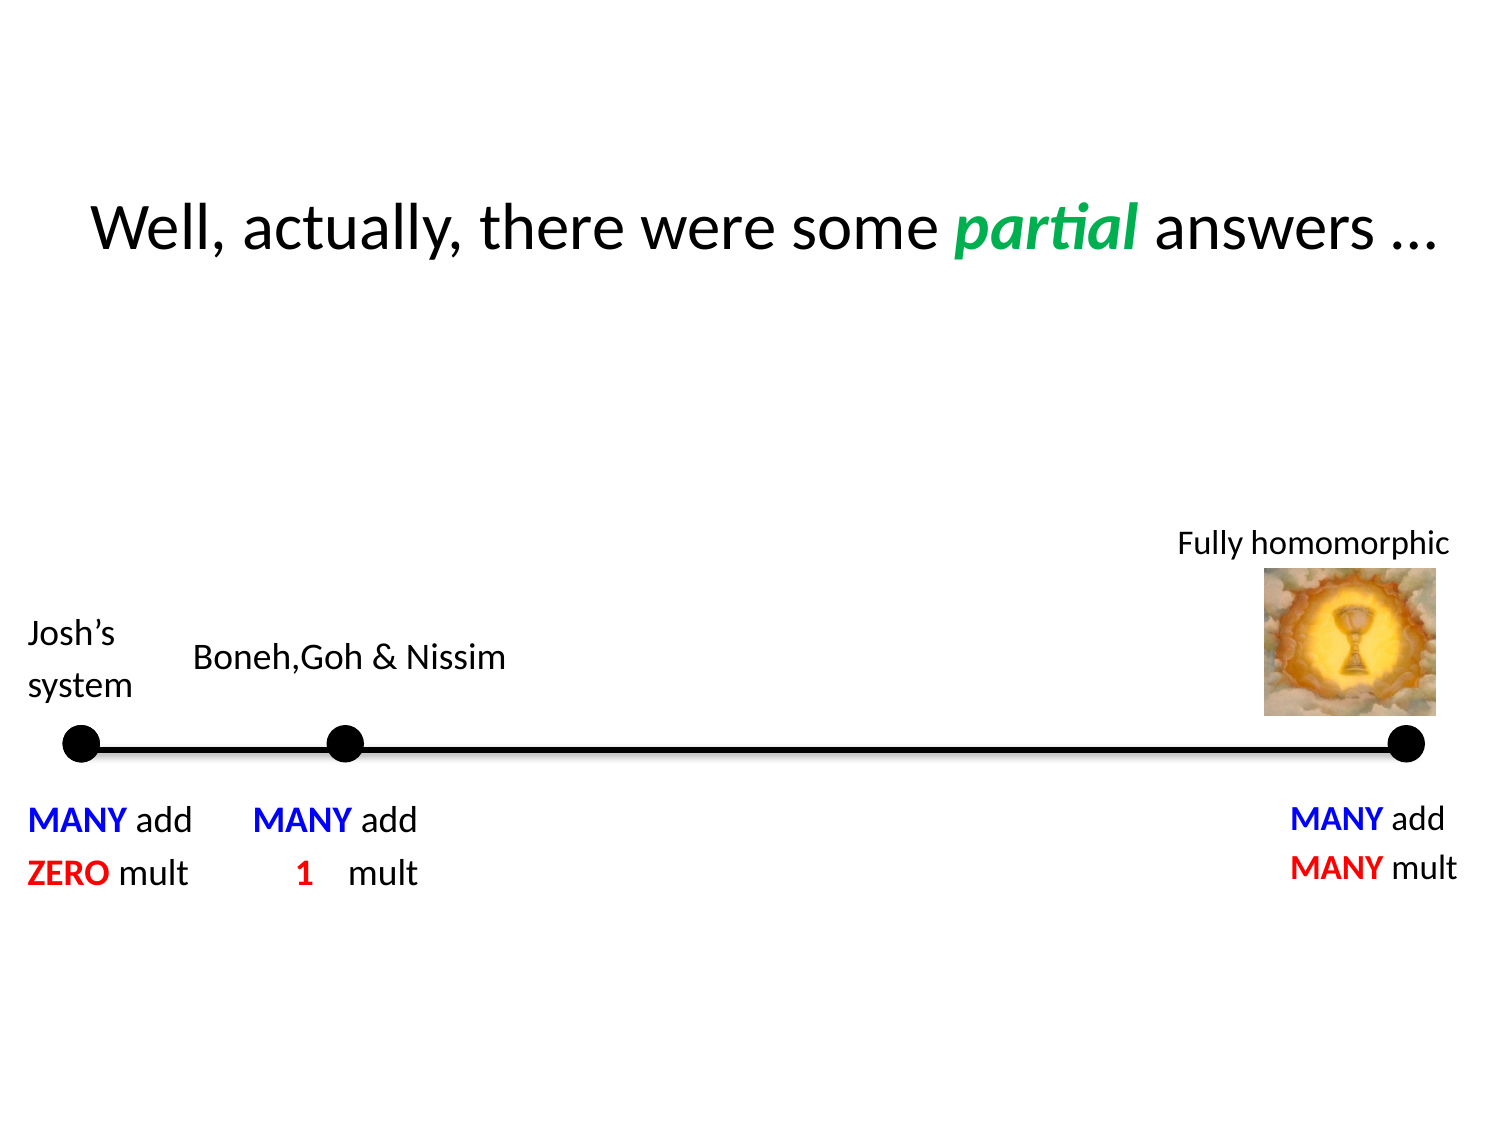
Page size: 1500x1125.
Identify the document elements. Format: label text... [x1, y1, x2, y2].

list Well, actually, there were some partial answers … [75, 174, 1500, 288]
text_box MANY add 1 mult [237, 787, 463, 900]
text_box [60, 722, 103, 765]
text_box [324, 722, 367, 749]
picture [1263, 568, 1437, 716]
text_box Boneh,Goh & Nissim [162, 624, 538, 700]
text_box [331, 759, 360, 765]
text_box MANY add MANY mult [1275, 787, 1475, 900]
text_box Fully homomorphic [1162, 512, 1500, 569]
text_box Josh’s system [12, 600, 163, 713]
text_box [1385, 724, 1428, 765]
text_box MANY add ZERO mult [12, 787, 213, 900]
